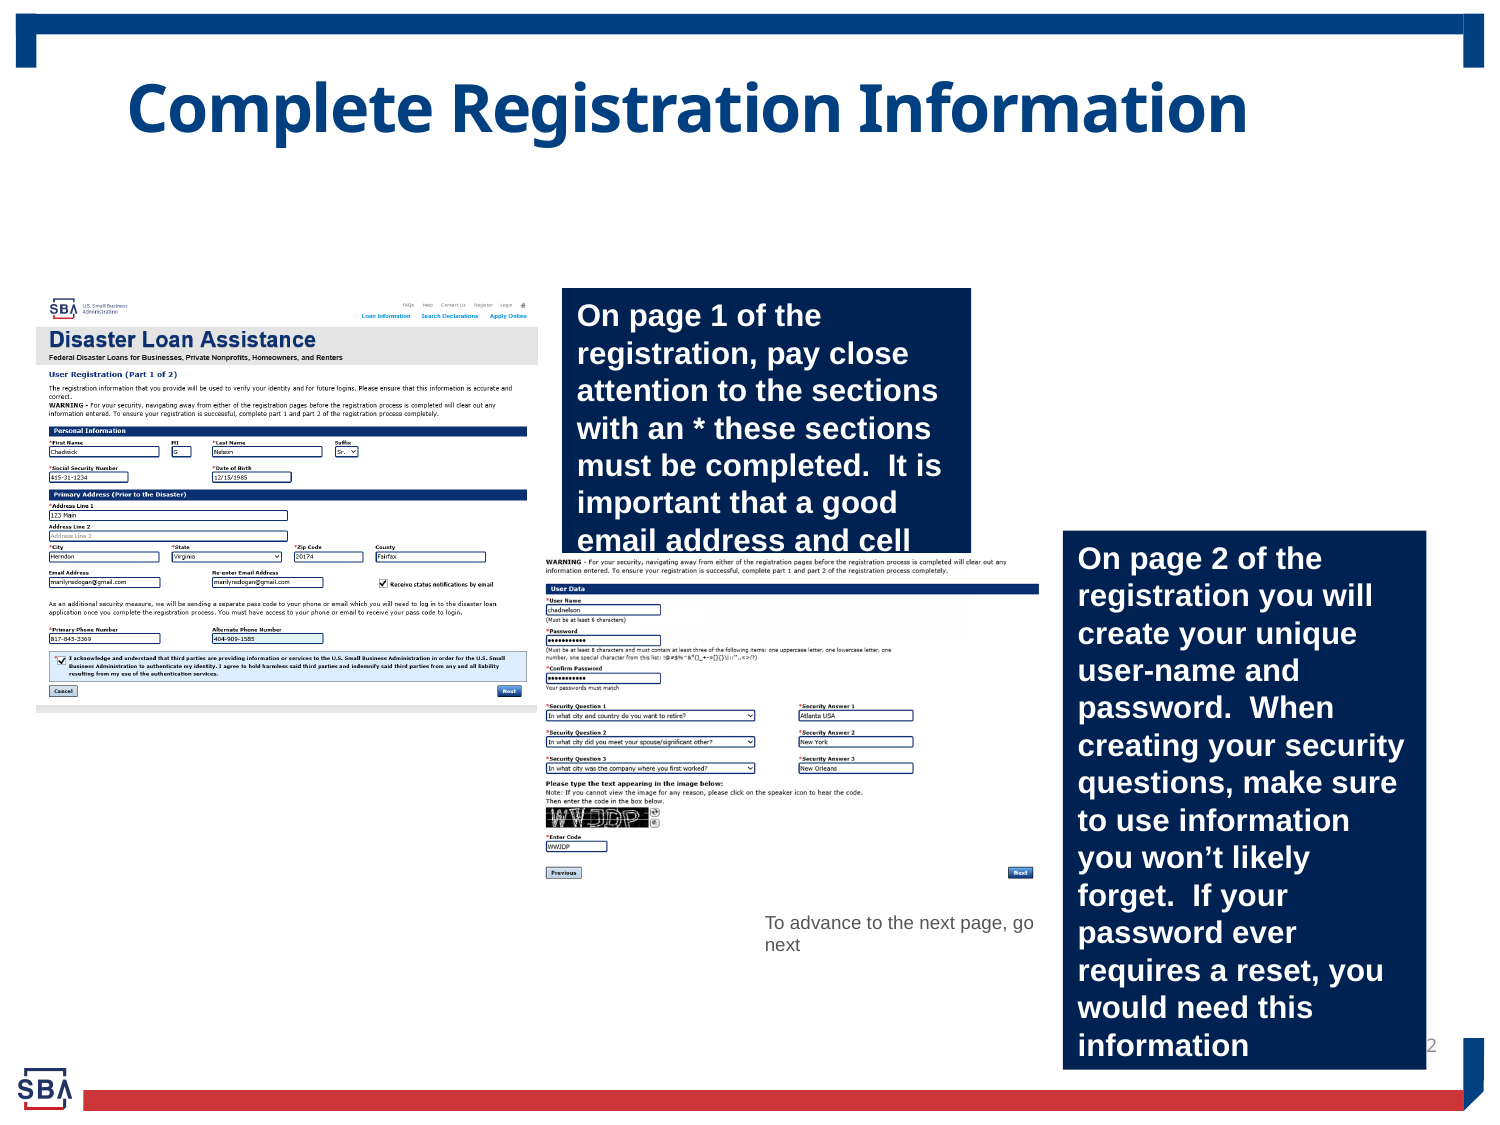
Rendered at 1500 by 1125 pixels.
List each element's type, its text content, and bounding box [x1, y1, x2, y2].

text_box On page 2 of the registration you will create your unique user-name and password. When creating your security questions, make sure to use information you won’t likely forget. If your password ever requires a reset, you would need this information [1062, 530, 1427, 1070]
picture [18, 1068, 73, 1110]
title Complete Registration Information [41, 67, 1336, 142]
picture [36, 294, 1092, 881]
slide_number 12 [1114, 1016, 1453, 1076]
text_box On page 1 of the registration, pay close attention to the sections with an * these sections must be completed. It is important that a good email address and cell phone number are supplied. [562, 288, 972, 553]
text_box To advance to the next page, go next [749, 903, 1063, 963]
